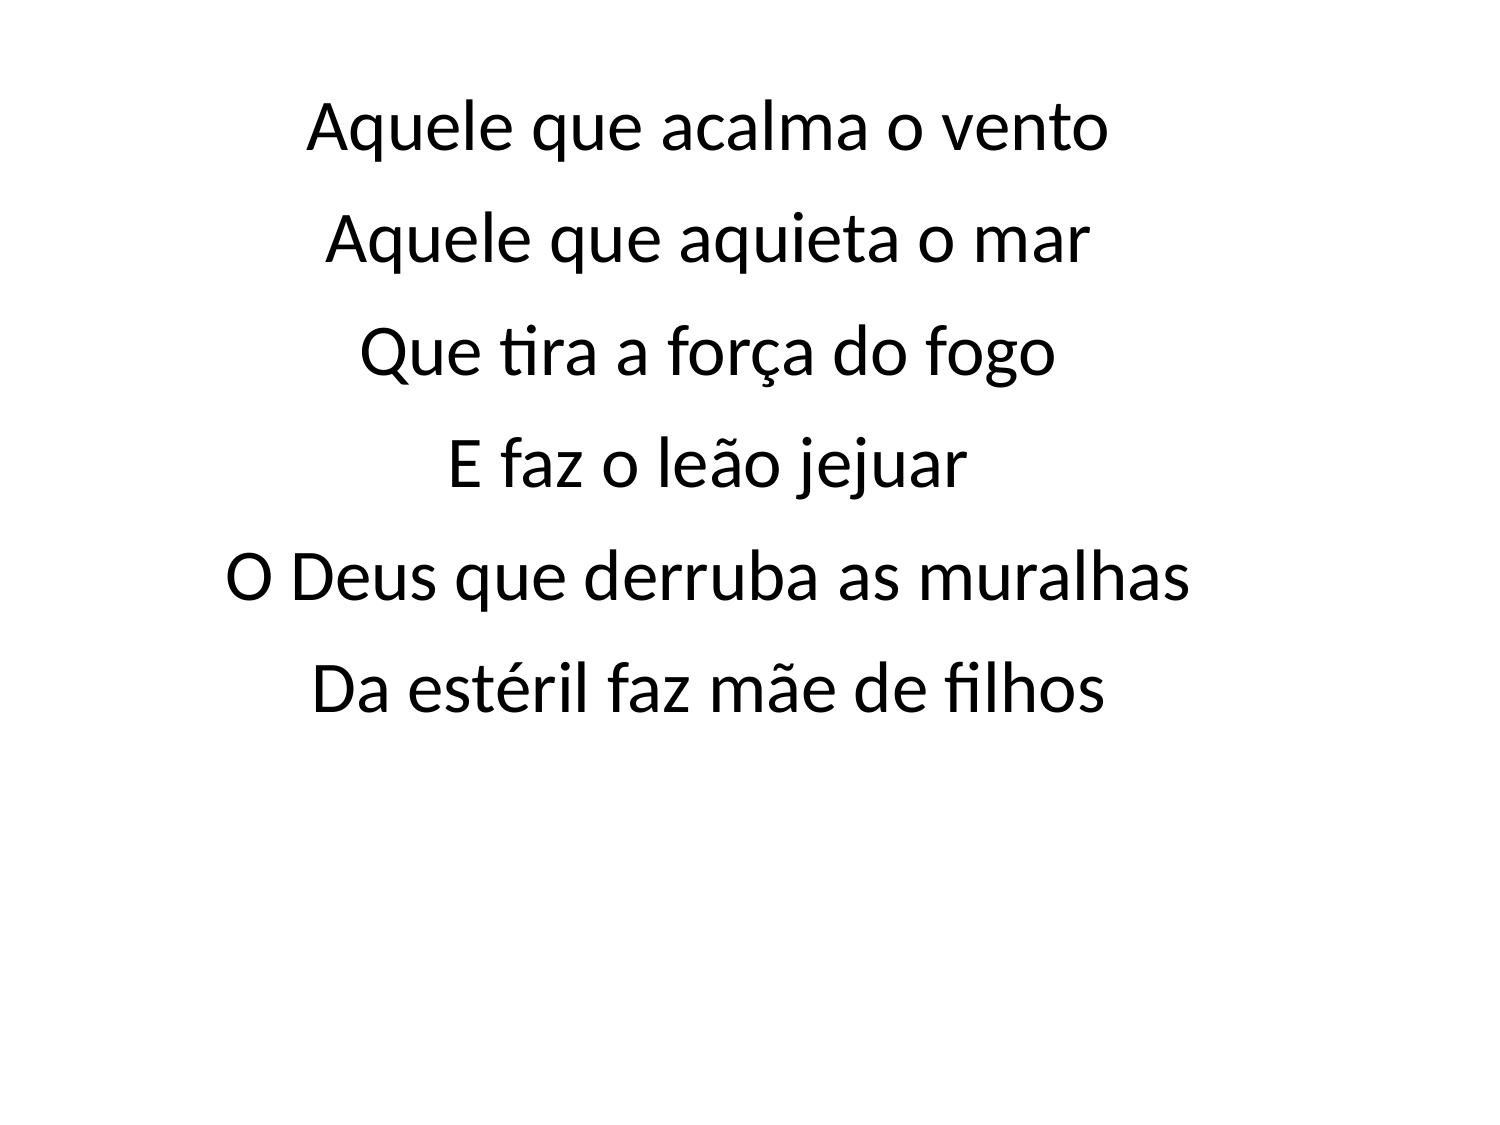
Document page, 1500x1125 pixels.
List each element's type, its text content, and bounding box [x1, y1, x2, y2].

text_box Aquele que acalma o vento Aquele que aquieta o mar Que tira a força do fogo E faz o leão jejuar O Deus que derruba as muralhas Da estéril faz mãe de filhos [210, 0, 1207, 760]
